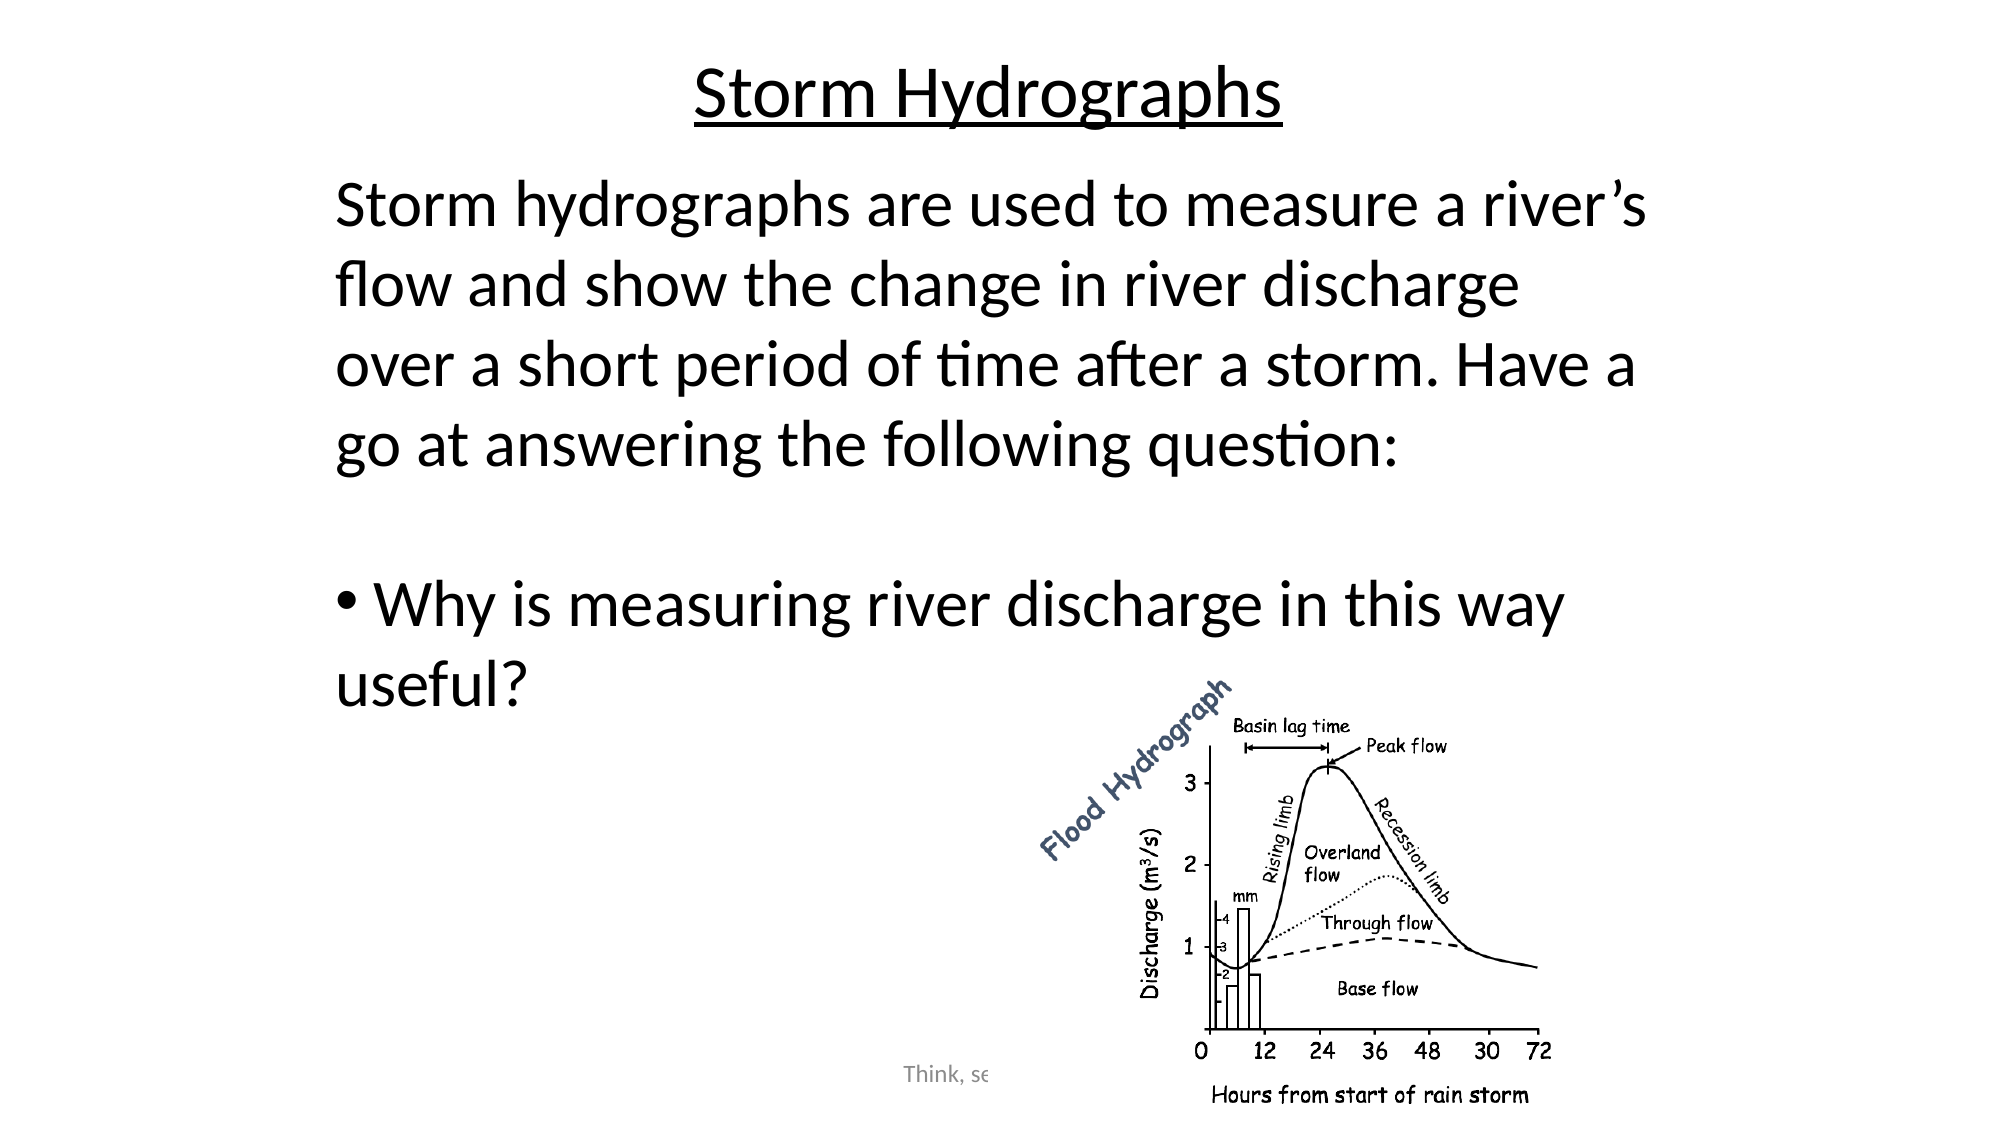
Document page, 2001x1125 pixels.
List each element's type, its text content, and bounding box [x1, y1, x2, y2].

text_box Storm Hydrographs [554, 35, 1422, 140]
text_box Storm hydrographs are used to measure a river’s flow and show the change in river discharge over a short period of time after a storm. Have a go at answering the following question: Why is measuring river discharge in this way useful? [320, 152, 1668, 1047]
picture [988, 675, 1653, 1125]
footer Think, see, wonder [662, 1042, 988, 1103]
